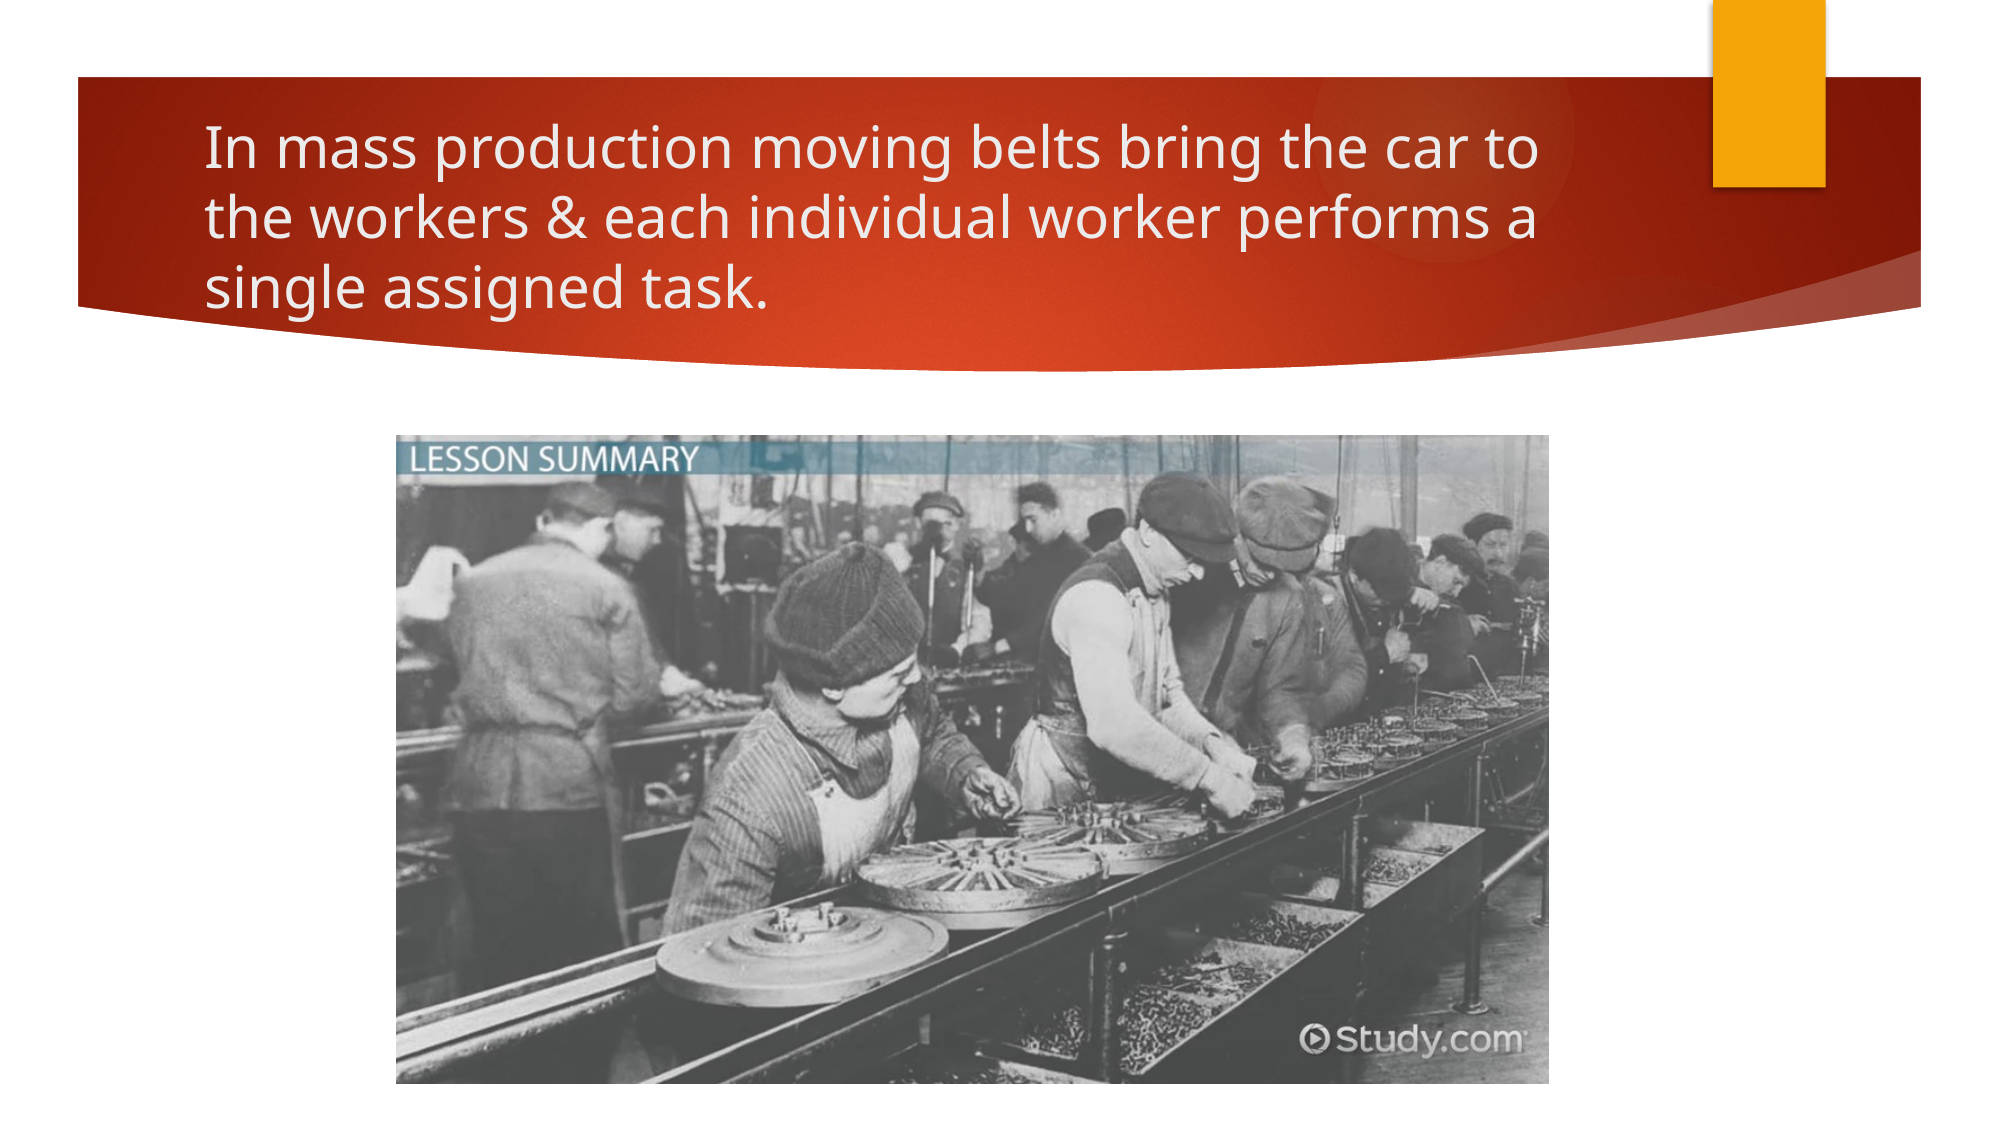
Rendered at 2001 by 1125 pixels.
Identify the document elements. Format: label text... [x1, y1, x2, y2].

title In mass production moving belts bring the car to the workers & each individual worker performs a single assigned task. [189, 155, 1627, 275]
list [396, 435, 1549, 1084]
